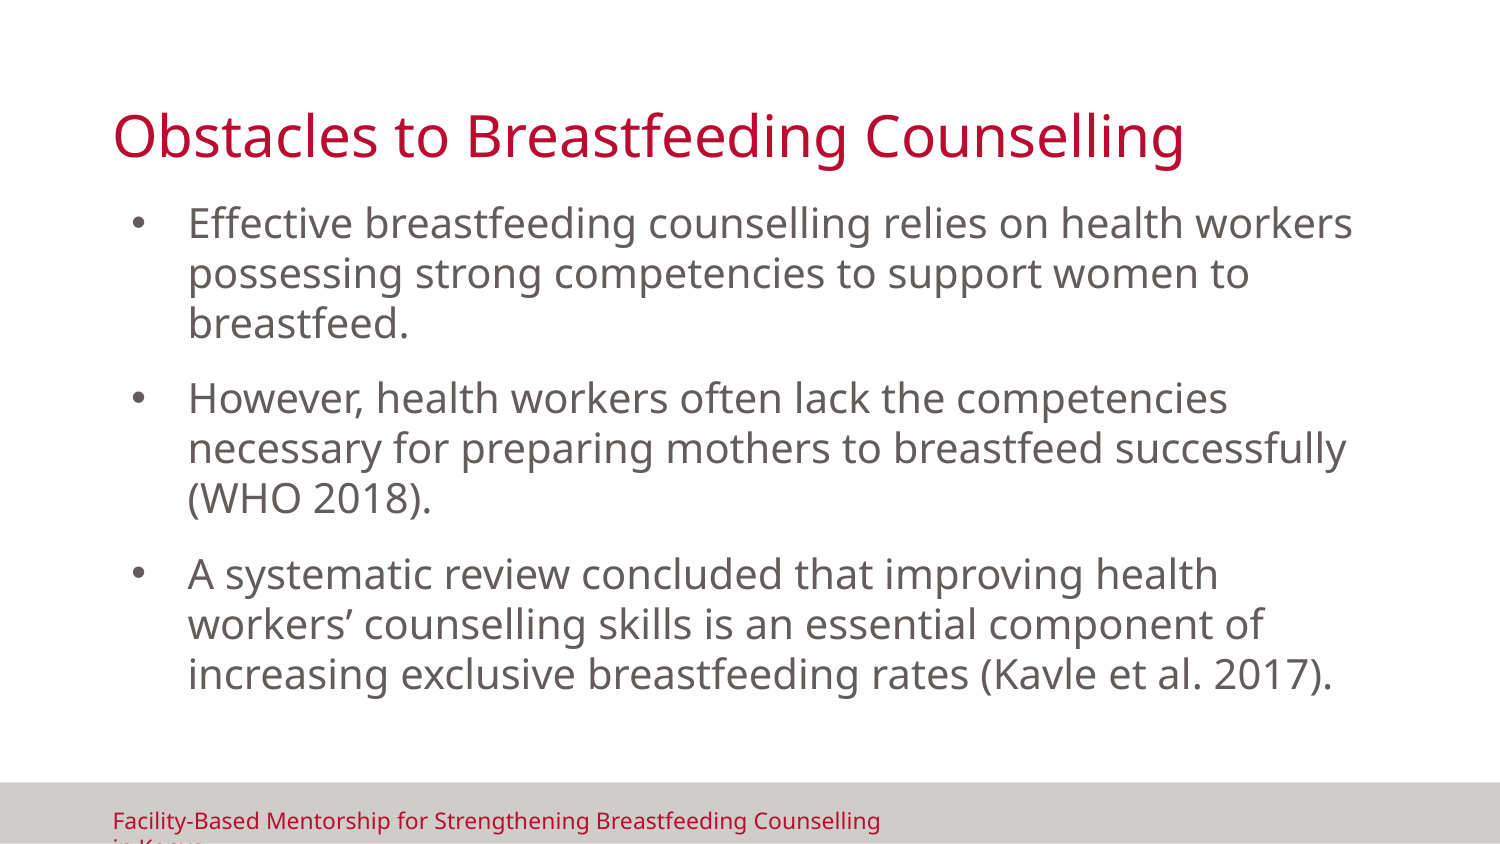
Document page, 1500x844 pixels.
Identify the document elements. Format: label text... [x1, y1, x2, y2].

title Obstacles to Breastfeeding Counselling [112, 56, 1388, 169]
list Effective breastfeeding counselling relies on health workers possessing strong competencies to support women to breastfeed. However, health workers often lack the competencies necessary for preparing mothers to breastfeed successfully (WHO 2018). A systematic review concluded that improving health workers’ counselling skills is an essential component of increasing exclusive breastfeeding rates (Kavle et al. 2017). [112, 196, 1388, 760]
